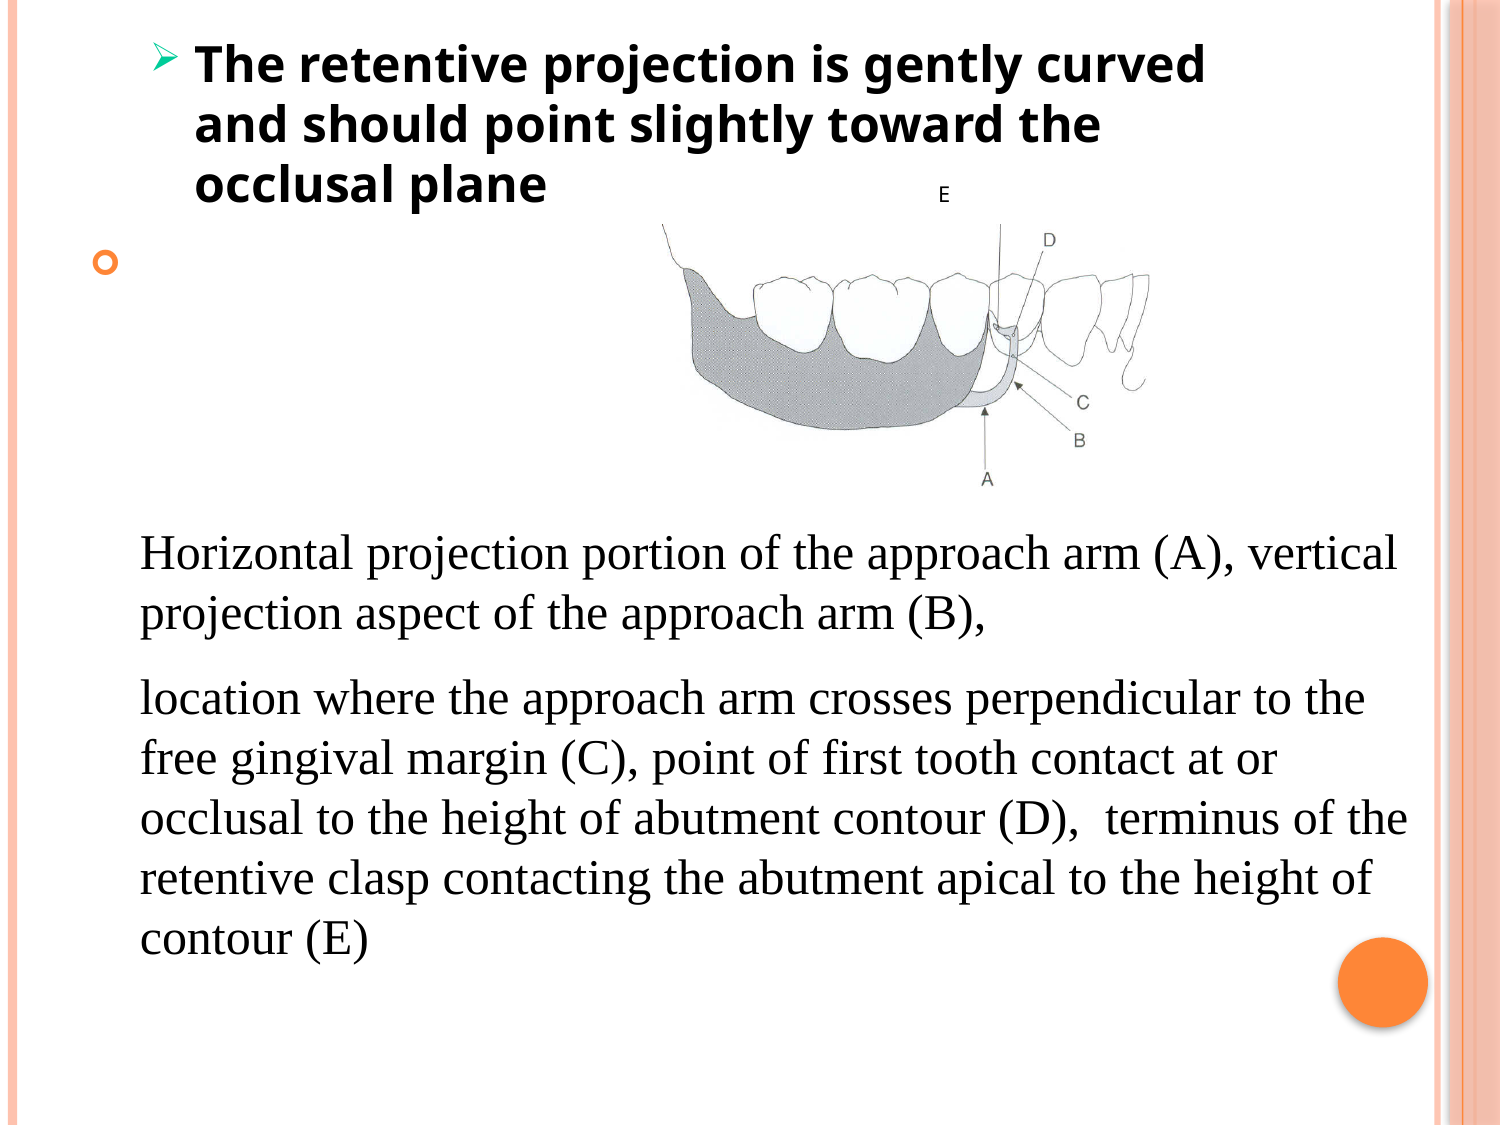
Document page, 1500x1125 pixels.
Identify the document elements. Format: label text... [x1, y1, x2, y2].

text_box Horizontal projection portion of the approach arm (A), vertical projection aspect of the approach arm (B), location where the approach arm crosses perpendicular to the free gingival margin (C), point of first tooth contact at or occlusal to the height of abut­ment contour (D), terminus of the retentive clasp contacting the abutment apical to the height of contour (E) [125, 512, 1425, 973]
picture [661, 224, 1151, 489]
list The retentive projection is gently curved and should point slightly toward the occlusal plane E [75, 24, 1300, 825]
